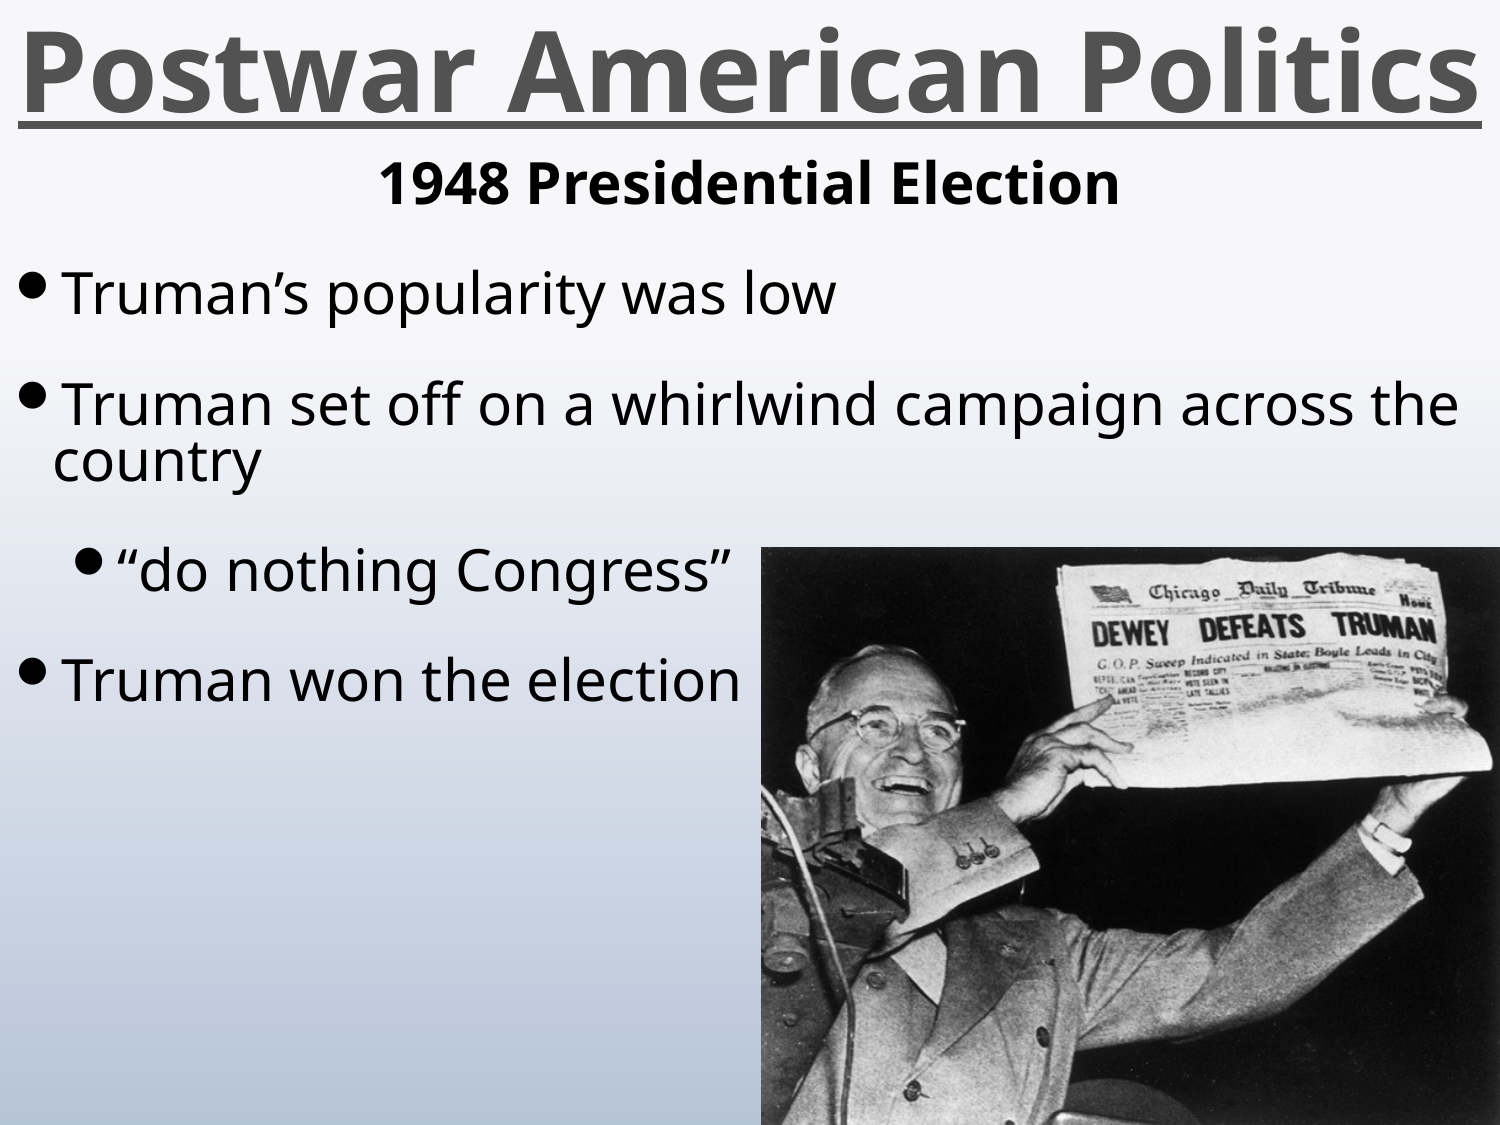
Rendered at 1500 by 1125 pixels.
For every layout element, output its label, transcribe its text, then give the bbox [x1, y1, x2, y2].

title Postwar American Politics [0, 0, 1500, 153]
list 1948 Presidential Election Truman’s popularity was low Truman set off on a whirlwind campaign across the country “do nothing Congress” Truman won the election [0, 153, 1500, 1125]
picture [759, 546, 1500, 1125]
